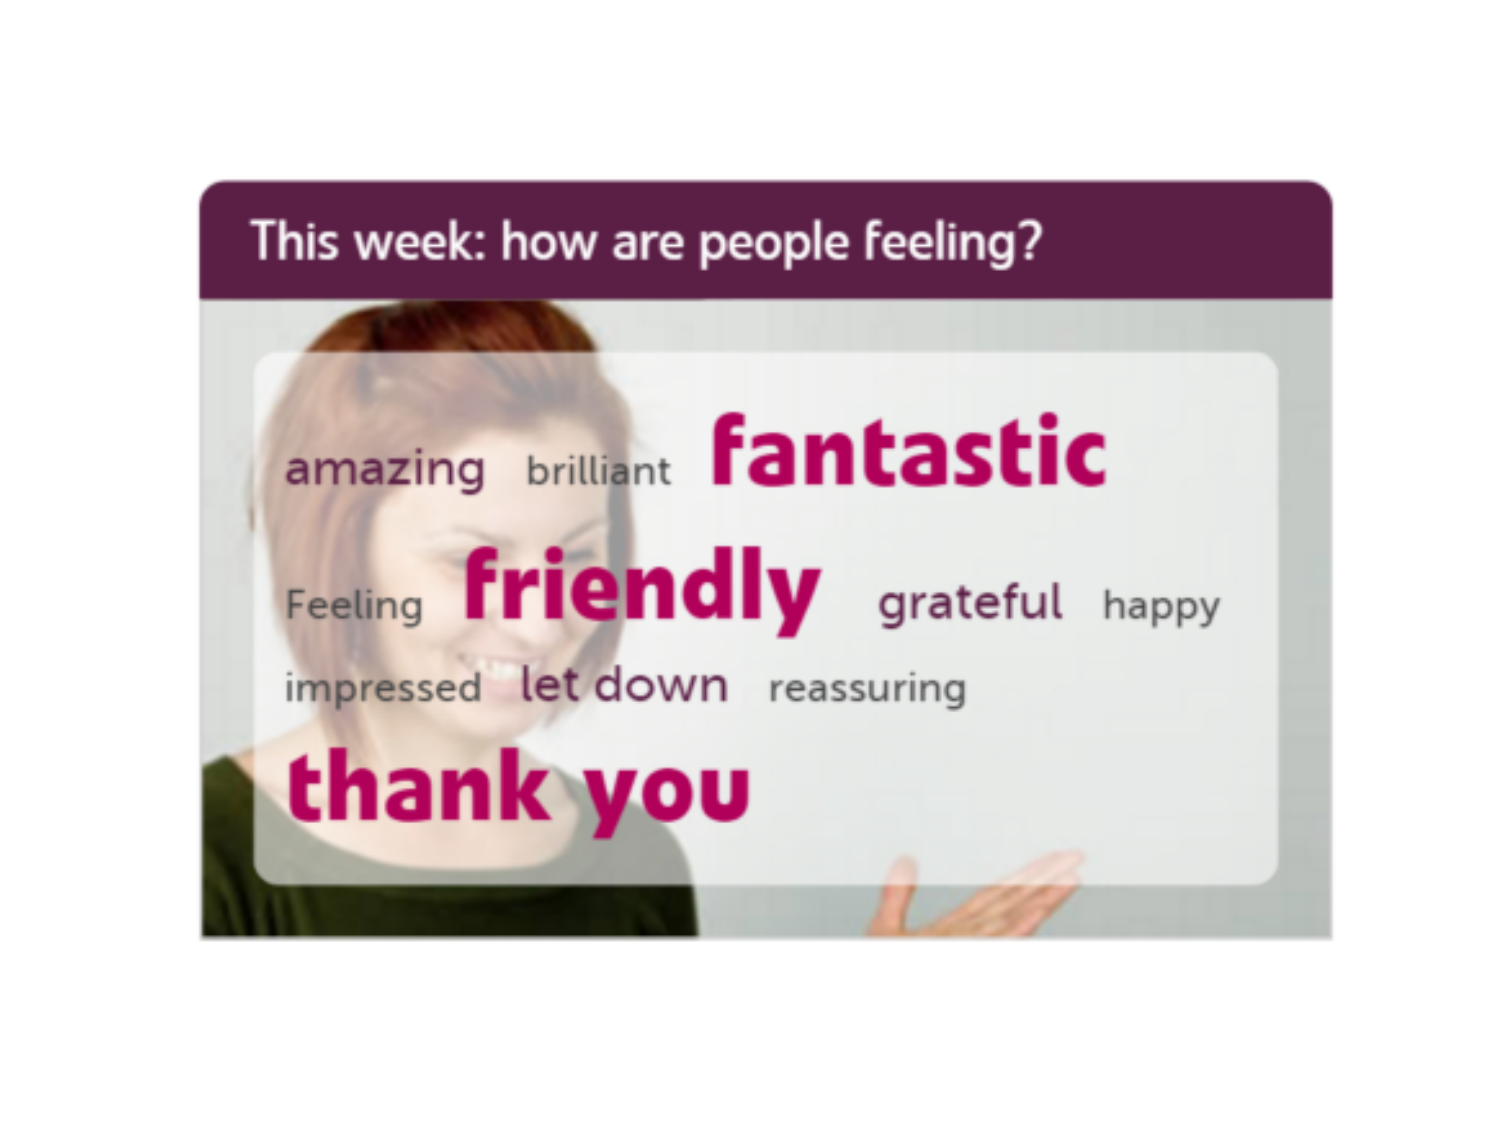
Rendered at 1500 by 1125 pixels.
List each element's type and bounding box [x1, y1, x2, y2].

picture [159, 160, 1373, 965]
